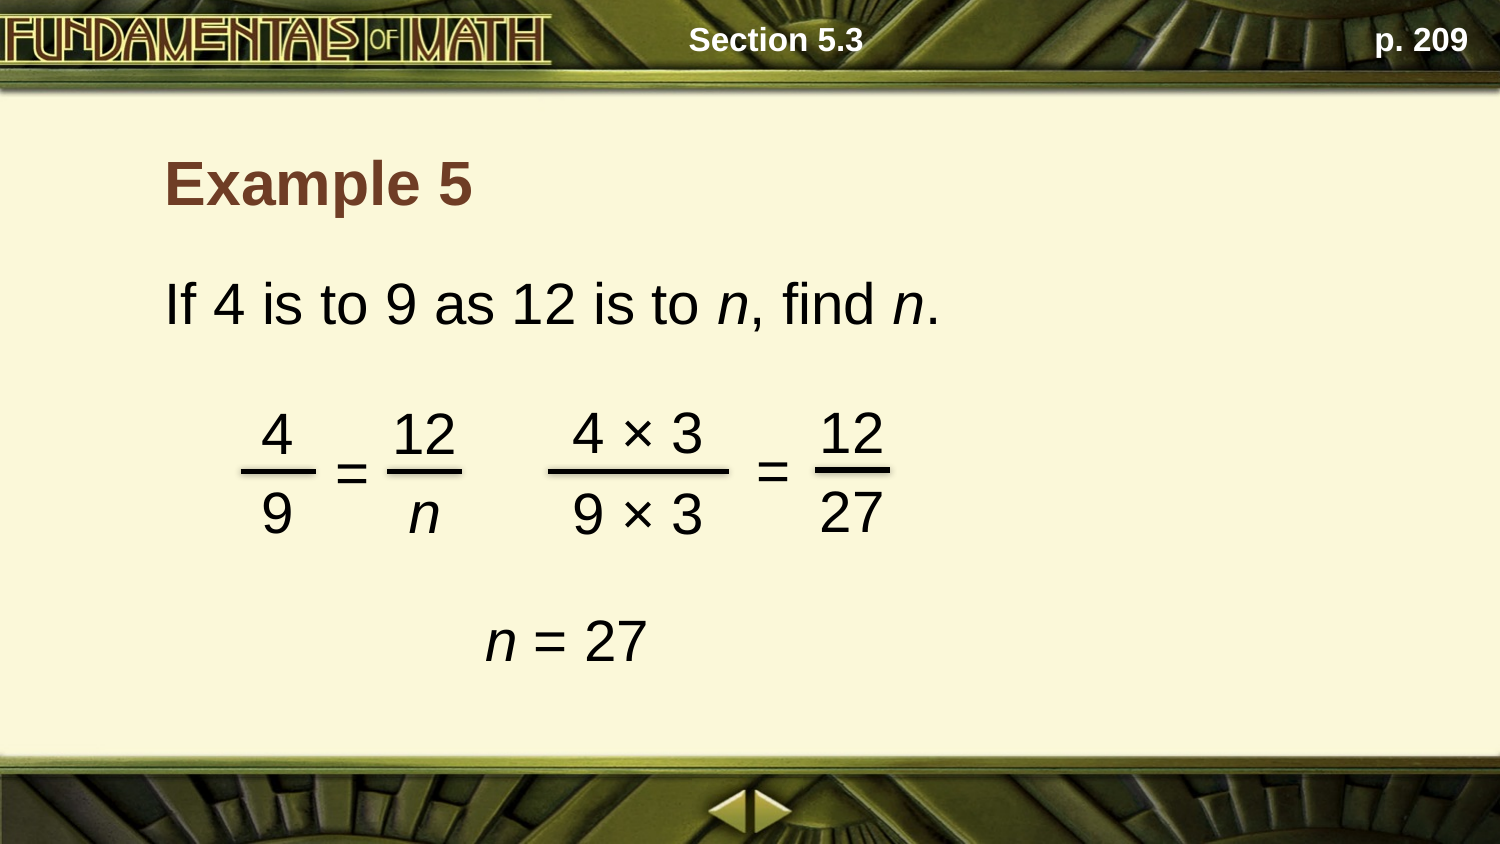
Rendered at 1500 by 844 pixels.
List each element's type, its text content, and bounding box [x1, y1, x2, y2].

text_box n = 27 [267, 595, 868, 681]
list p. 209 [1183, 10, 1484, 68]
list Section 5.3 [567, 10, 986, 68]
text_box = [745, 425, 797, 511]
text_box If 4 is to 9 as 12 is to n, find n. [149, 259, 1350, 344]
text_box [228, 388, 475, 554]
text_box Example 5 [149, 135, 1350, 226]
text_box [536, 387, 740, 555]
picture [0, 0, 1500, 844]
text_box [802, 387, 902, 553]
